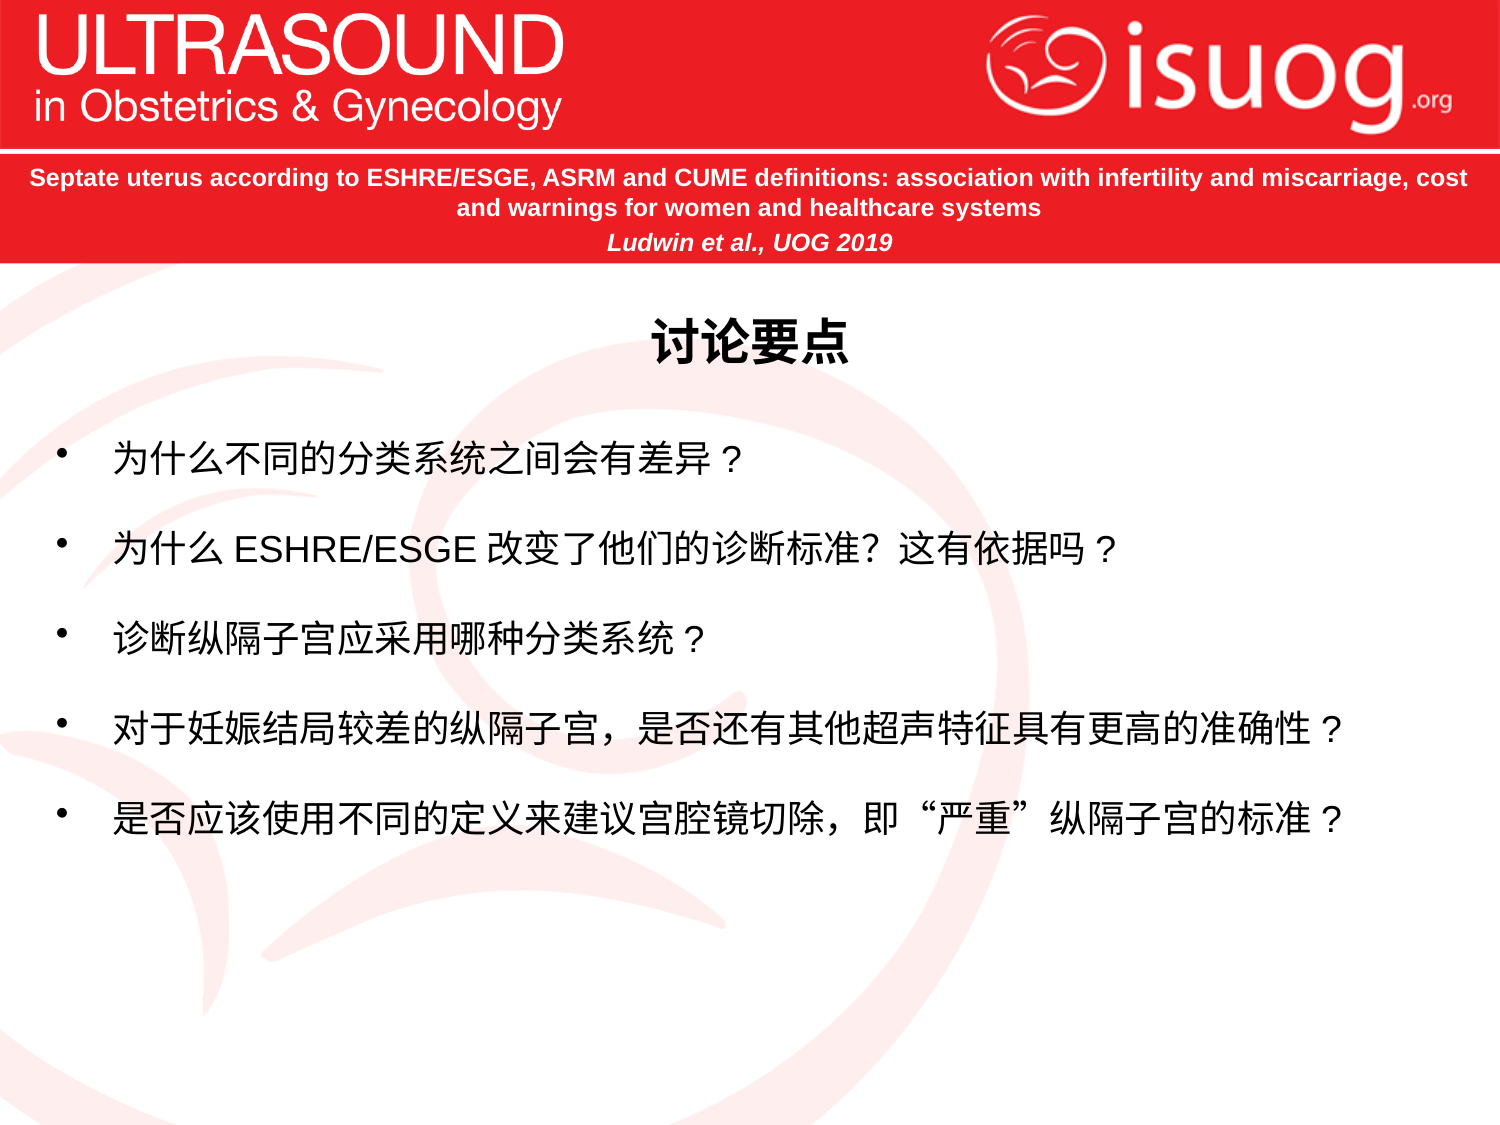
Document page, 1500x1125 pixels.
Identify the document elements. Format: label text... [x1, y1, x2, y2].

text_box 讨论要点 [218, 302, 1282, 378]
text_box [0, 0, 1500, 150]
text_box Septate uterus according to ESHRE/ESGE, ASRM and CUME definitions: association with infertility and miscarriage, cost and warnings for women and healthcare systems Ludwin et al., UOG 2019 [0, 156, 1500, 264]
text_box 为什么不同的分类系统之间会有差异? 为什么ESHRE/ESGE改变了他们的诊断标准？这有依据吗? 诊断纵隔子宫应采用哪种分类系统? 对于妊娠结局较差的纵隔子宫，是否还有其他超声特征具有更高的准确性? 是否应该使用不同的定义来建议宫腔镜切除，即“严重”纵隔子宫的标准? [41, 428, 1459, 1012]
picture [0, 264, 1500, 1125]
